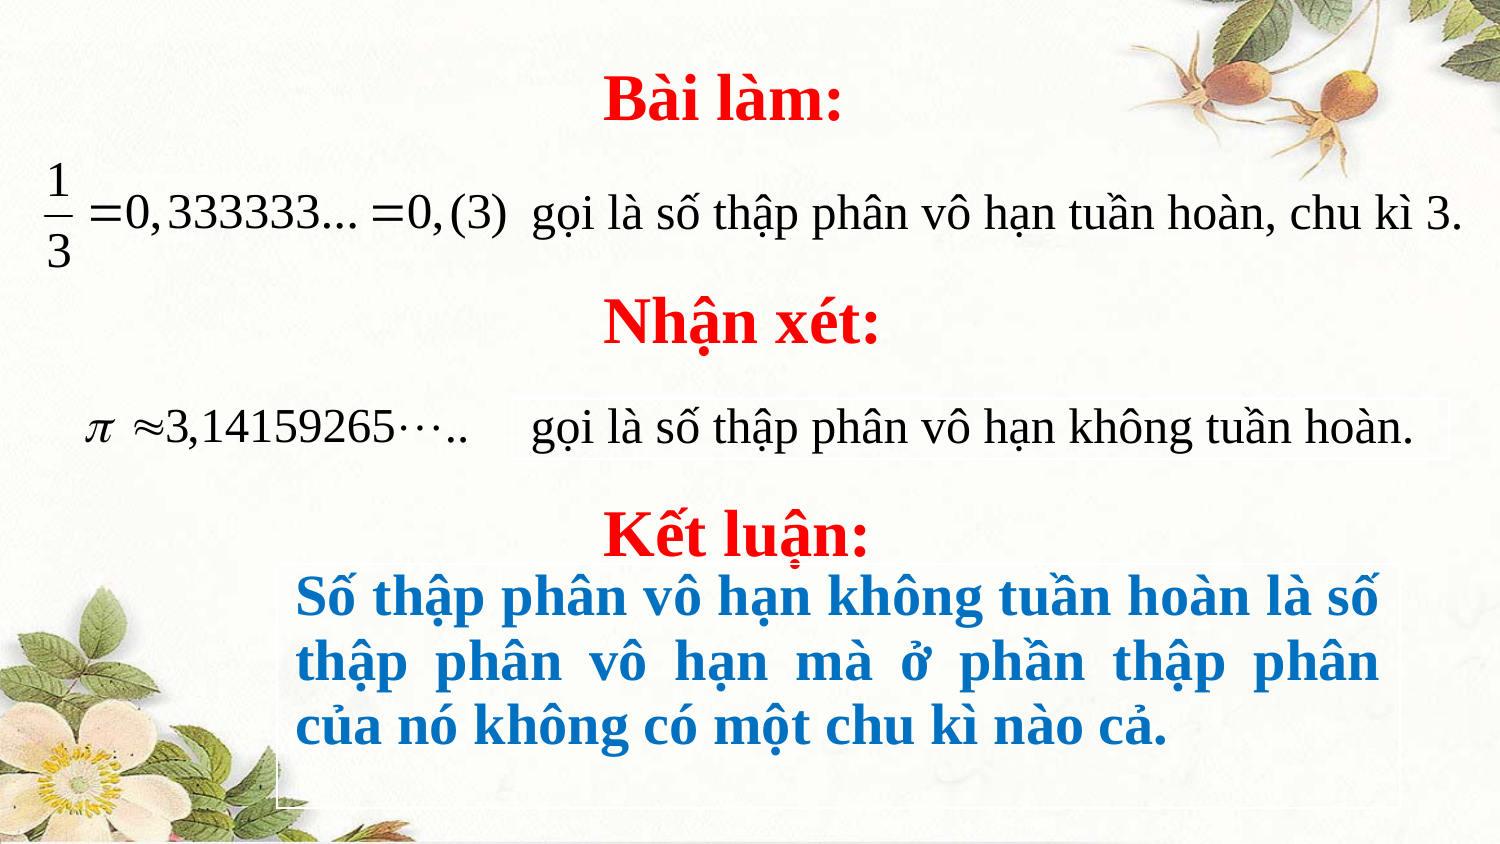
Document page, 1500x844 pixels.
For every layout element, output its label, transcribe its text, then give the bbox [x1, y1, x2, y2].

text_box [35, 148, 518, 280]
table_header gọi là số thập phân vô hạn không tuần hoàn. [513, 400, 1448, 458]
text_box Kết luận: [588, 482, 888, 563]
text_box Nhận xét: [588, 269, 899, 364]
text_box gọi là số thập phân vô hạn tuần hoàn, chu kì 3. [522, 171, 1479, 247]
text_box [78, 397, 475, 464]
table_header Số thập phân vô hạn không tuần hoàn là số thập phân vô hạn mà ở phần thập phân của nó không có một chu kì nào cả. [278, 565, 1399, 807]
picture [0, 0, 1500, 844]
text_box Bài làm: [588, 46, 862, 142]
